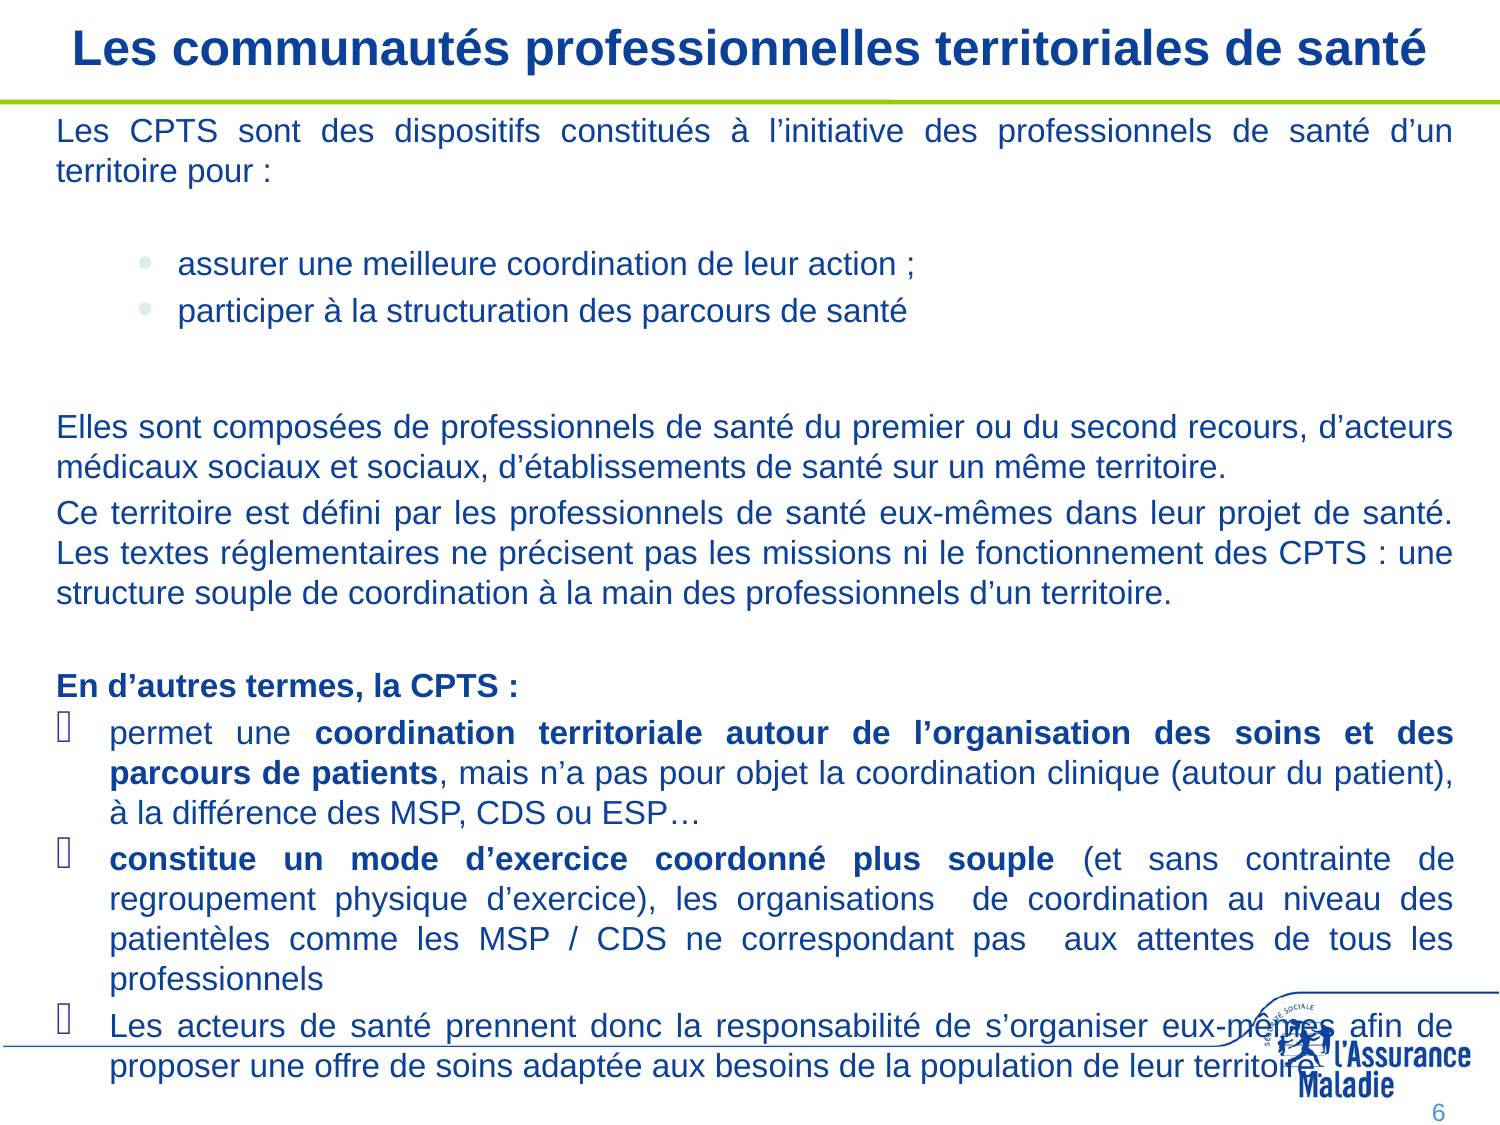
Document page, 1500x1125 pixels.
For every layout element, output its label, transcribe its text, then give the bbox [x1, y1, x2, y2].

slide_number 6 [1417, 1089, 1500, 1125]
list Les CPTS sont des dispositifs constitués à l’initiative des professionnels de santé d’un territoire pour : assurer une meilleure coordination de leur action ; participer à la structuration des parcours de santé Elles sont composées de professionnels de santé du premier ou du second recours, d’acteurs médicaux sociaux et sociaux, d’établissements de santé sur un même territoire. Ce territoire est défini par les professionnels de santé eux-mêmes dans leur projet de santé. Les textes réglementaires ne précisent pas les missions ni le fonctionnement des CPTS : une structure souple de coordination à la main des professionnels d’un territoire. En d’autres termes, la CPTS : permet une coordination territoriale autour de l’organisation des soins et des parcours de patients, mais n’a pas pour objet la coordination clinique (autour du patient), à la différence des MSP, CDS ou ESP… constitue un mode d’exercice coordonné plus souple (et sans contrainte de regroupement physique d’exercice), les organisations de coordination au niveau des patientèles comme les MSP / CDS ne correspondant pas aux attentes de tous les professionnels Les acteurs de santé prennent donc la responsabilité de s’organiser eux-mêmes afin de proposer une offre de soins adaptée aux besoins de la population de leur territoire. [41, 101, 1471, 1071]
picture [0, 988, 1500, 1124]
title Les communautés professionnelles territoriales de santé [0, 0, 1500, 92]
